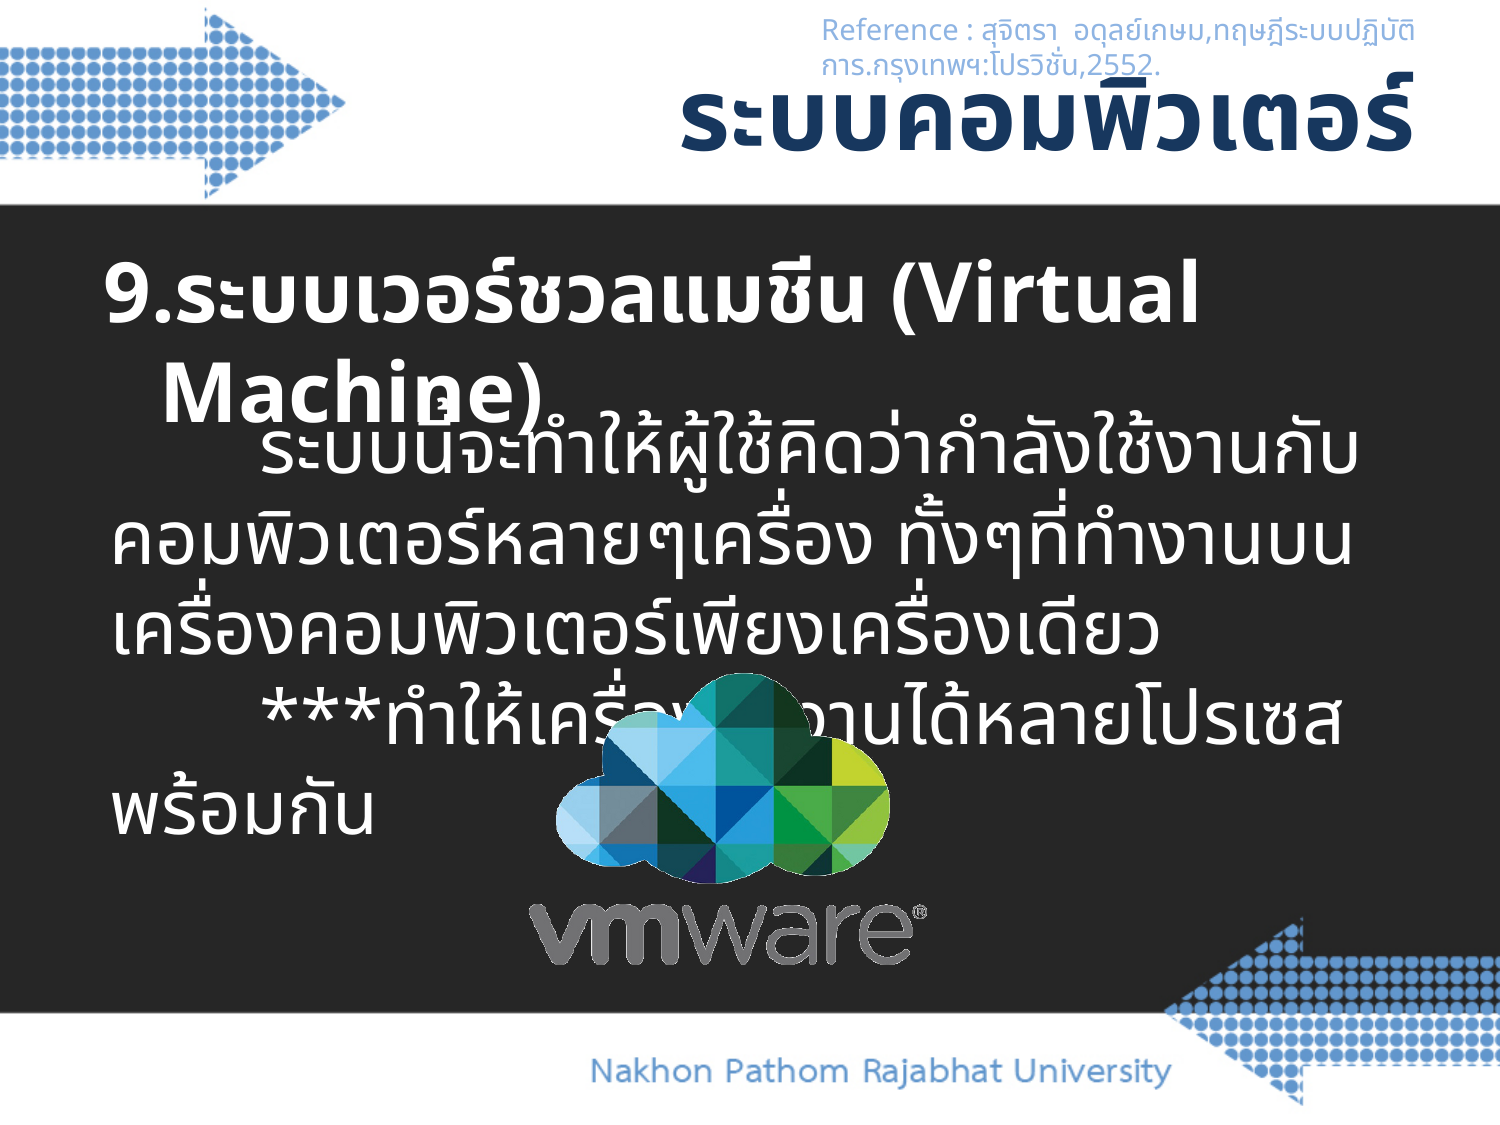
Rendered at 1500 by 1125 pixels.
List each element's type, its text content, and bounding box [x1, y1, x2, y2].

list ระบบนี้จะทำให้ผู้ใช้คิดว่ากำลังใช้งานกับคอมพิวเตอร์หลายๆเครื่อง ทั้งๆที่ทำงานบนเครื่องคอมพิวเตอร์เพียงเครื่องเดียว ***ทำให้เครื่องทำงานได้หลายโปรเซสพร้อมกัน [38, 382, 1456, 914]
text_box หน้าที่ของระบบปฏิบัติการ [401, 32, 1406, 139]
title ระบบคอมพิวเตอร์ [426, 57, 1431, 164]
text_box Reference : สุจิตรา อดุลย์เกษม,ทฤษฎีระบบปฏิบัติการ.กรุงเทพฯ:โปรวิชั่น,2552. [806, 3, 1500, 55]
text_box 9.ระบบเวอร์ชวลแมชีน (Virtual Machine) [88, 231, 1406, 362]
picture [0, 0, 1500, 1125]
